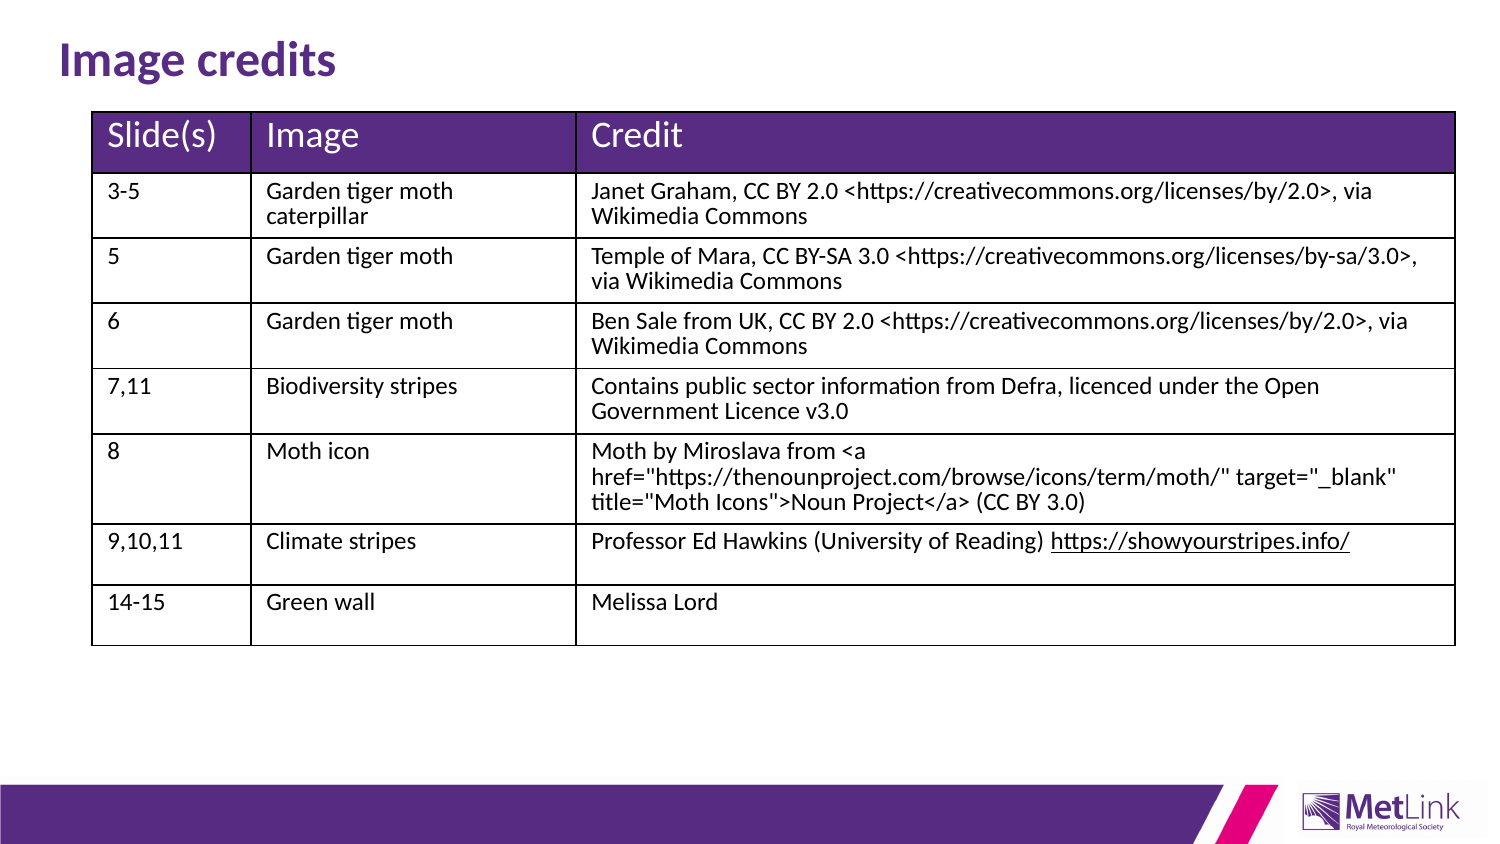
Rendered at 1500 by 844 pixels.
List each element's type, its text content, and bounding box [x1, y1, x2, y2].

table_cell 9,10,11 [93, 525, 250, 584]
table_cell Climate stripes [252, 525, 575, 584]
picture [0, 776, 1284, 844]
table_cell Janet Graham, CC BY 2.0 <https://creativecommons.org/licenses/by/2.0>, via Wikimedia Commons [577, 174, 1454, 237]
picture [1297, 780, 1488, 839]
table_cell 14-15 [93, 586, 250, 645]
table_cell Green wall [252, 586, 575, 645]
table_cell 7,11 [93, 369, 250, 433]
table_header Image [252, 113, 575, 172]
table_cell 3-5 [93, 174, 250, 237]
table_cell Temple of Mara, CC BY-SA 3.0 <https://creativecommons.org/licenses/by-sa/3.0>, via Wikimedia Commons [577, 239, 1454, 302]
table_cell Ben Sale from UK, CC BY 2.0 <https://creativecommons.org/licenses/by/2.0>, via Wikimedia Commons [577, 304, 1454, 368]
table_cell Moth icon [252, 435, 575, 523]
table_cell 8 [93, 435, 250, 523]
table_cell Moth by Miroslava from <a href="https://thenounproject.com/browse/icons/term/moth/" target="_blank" title="Moth Icons">Noun Project</a> (CC BY 3.0) [577, 435, 1454, 523]
table_cell Biodiversity stripes [252, 369, 575, 433]
table_cell Professor Ed Hawkins (University of Reading) https://showyourstripes.info/ [577, 525, 1454, 584]
table_header Slide(s) [93, 113, 250, 172]
table_cell Contains public sector information from Defra, licenced under the Open Government Licence v3.0 [577, 369, 1454, 433]
table_cell 5 [93, 239, 250, 302]
table_cell 6 [93, 304, 250, 368]
table_cell Garden tiger moth caterpillar [252, 174, 575, 237]
table_cell Garden tiger moth [252, 239, 575, 302]
text_box Image credits [43, 18, 1083, 94]
table_cell Garden tiger moth [252, 304, 575, 368]
table_cell Melissa Lord [577, 586, 1454, 645]
table_header Credit [577, 113, 1454, 172]
